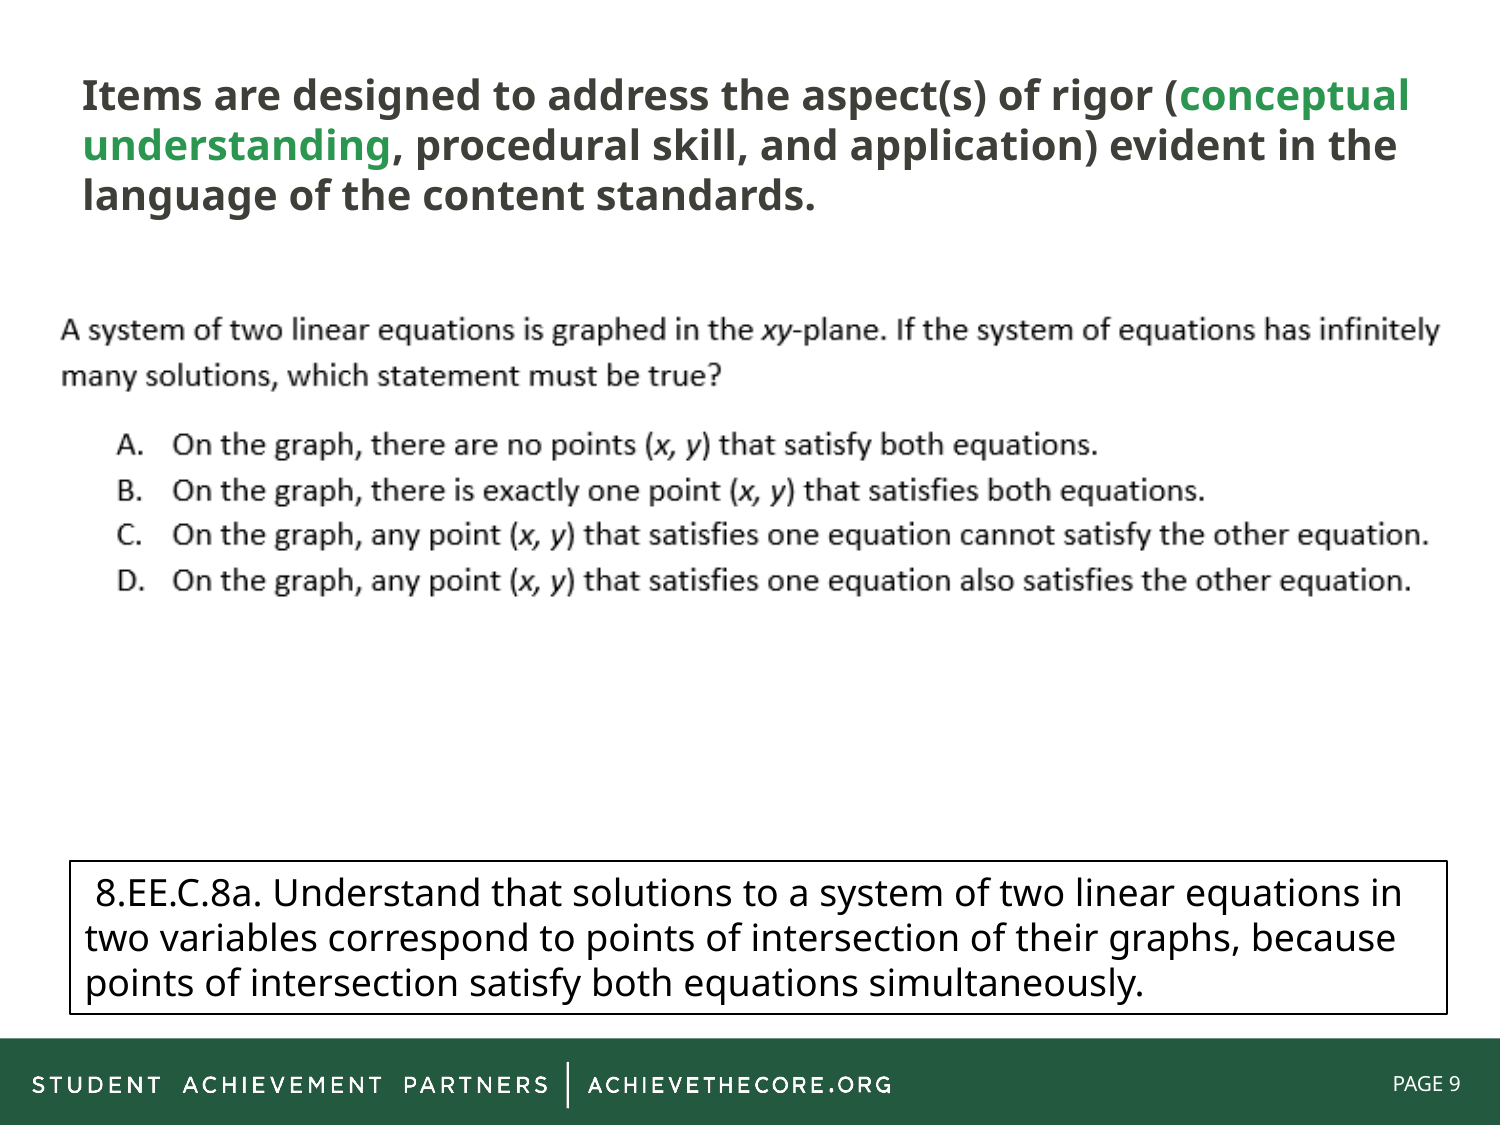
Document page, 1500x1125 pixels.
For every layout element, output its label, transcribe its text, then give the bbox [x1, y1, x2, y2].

title Items are designed to address the aspect(s) of rigor (conceptual understanding, procedural skill, and application) evident in the language of the content standards. [67, 50, 1500, 238]
picture [12, 1055, 911, 1112]
picture [37, 304, 1452, 617]
text_box 8.EE.C.8a. Understand that solutions to a system of two linear equations in two variables correspond to points of intersection of their graphs, because points of intersection satisfy both equations simultaneously. [69, 861, 1448, 1014]
